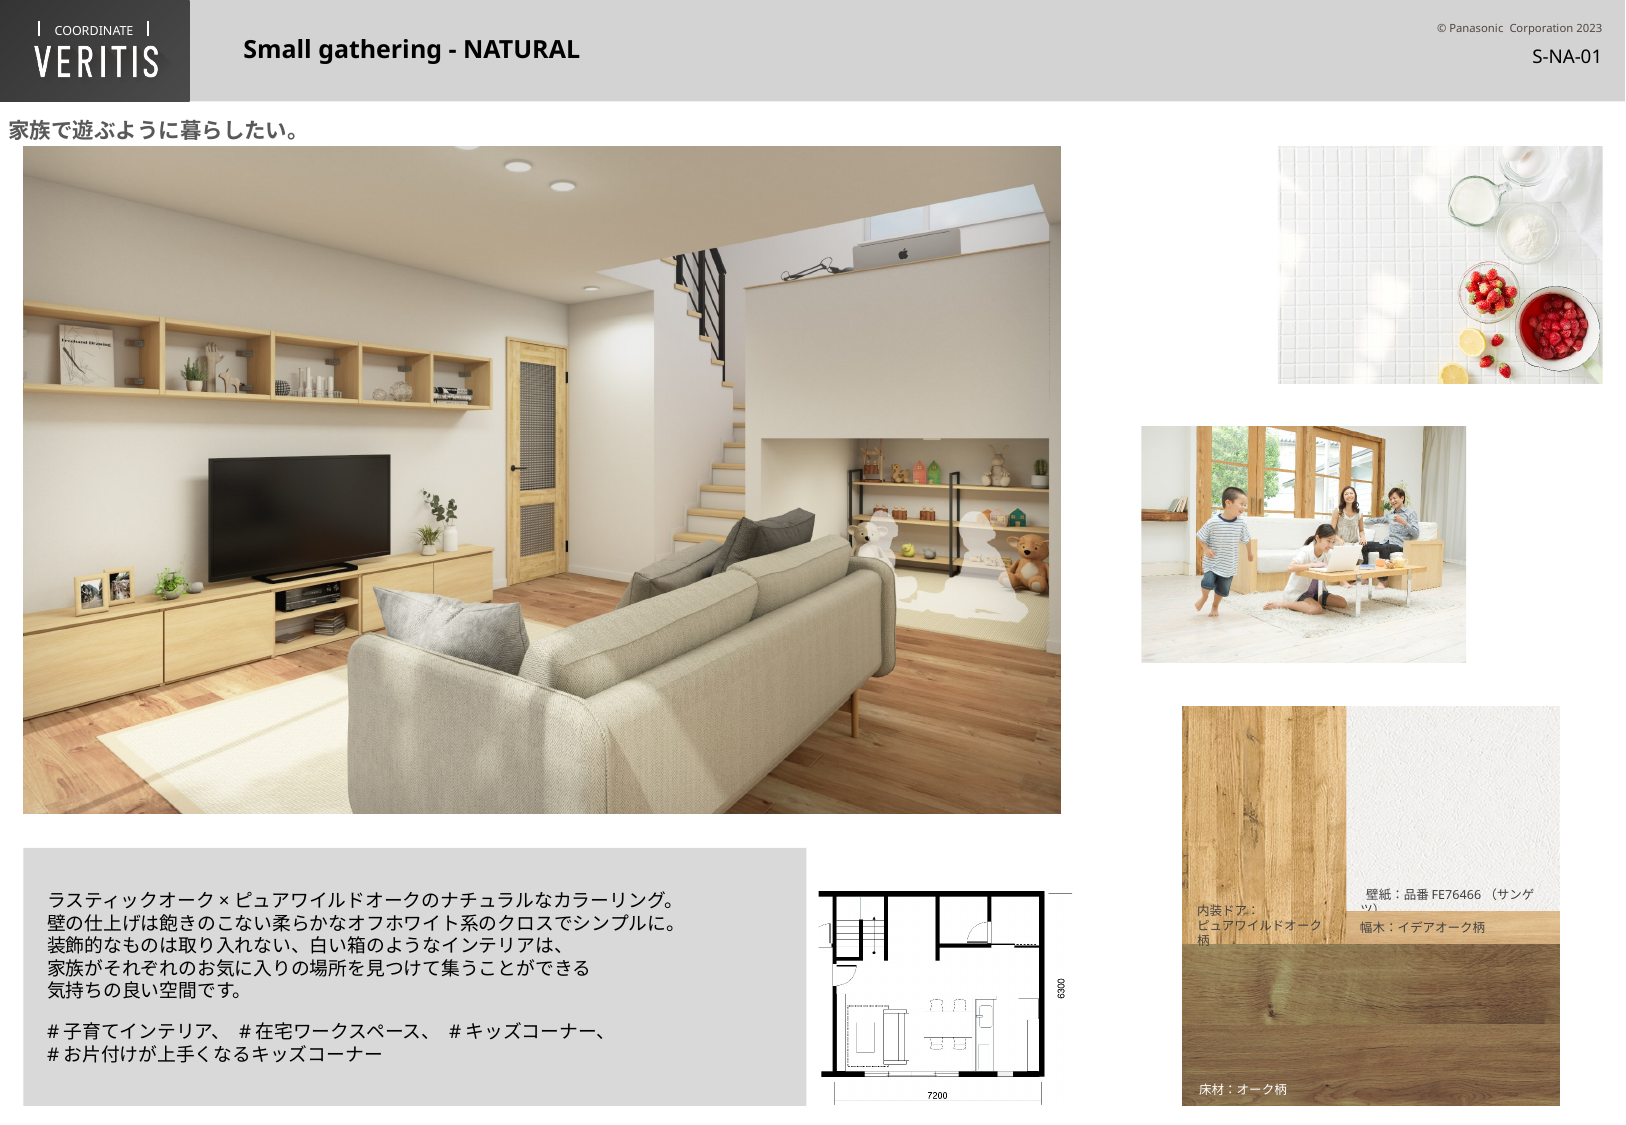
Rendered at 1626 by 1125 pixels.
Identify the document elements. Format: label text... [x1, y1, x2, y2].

list S-NA-01 [1349, 39, 1603, 76]
picture [1277, 146, 1603, 384]
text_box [1182, 706, 1560, 1106]
picture [818, 891, 1073, 1106]
picture [1141, 425, 1467, 663]
title Small gathering - NATURAL [228, 25, 1337, 76]
picture [21, 31, 182, 94]
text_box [23, 847, 807, 1106]
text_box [23, 112, 1061, 814]
